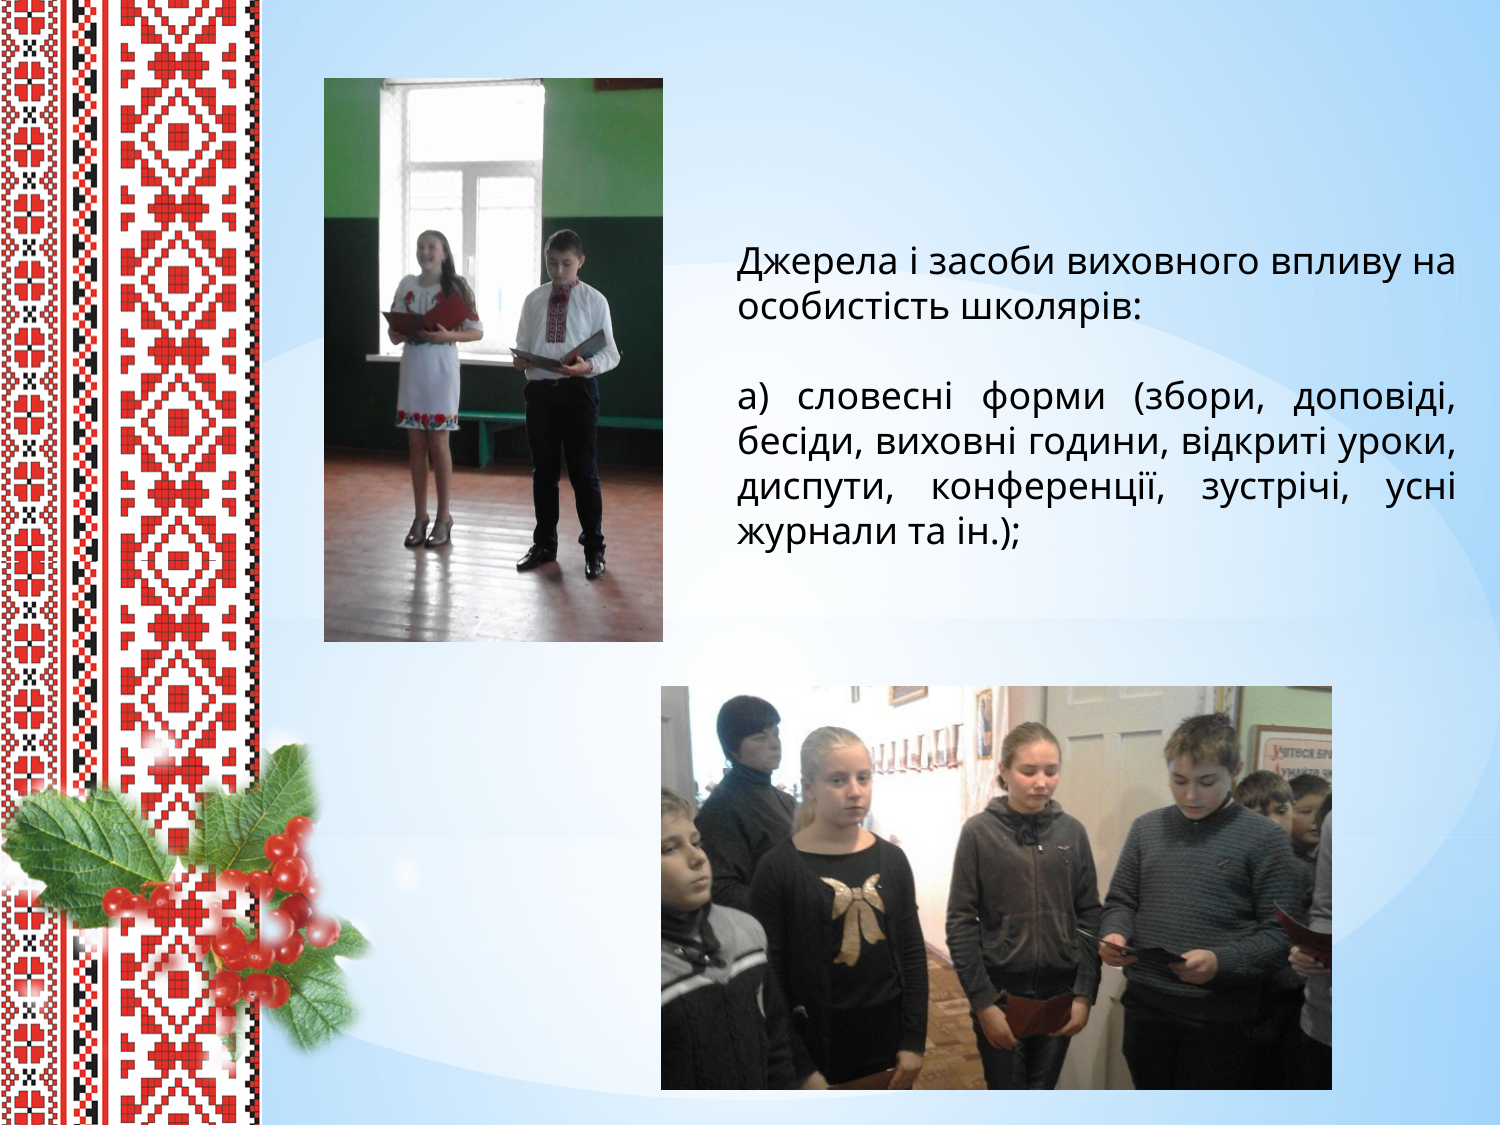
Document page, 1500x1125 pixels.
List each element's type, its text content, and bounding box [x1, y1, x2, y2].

text_box Джерела і засоби виховного впливу на особистість школярів: а) словесні форми (збори, доповіді, бесіди, виховні години, відкриті уроки, диспути, конференції, зустрічі, усні журнали та ін.); [722, 229, 1473, 560]
picture [324, 77, 664, 642]
picture [661, 686, 1333, 1090]
picture [0, 0, 434, 1125]
